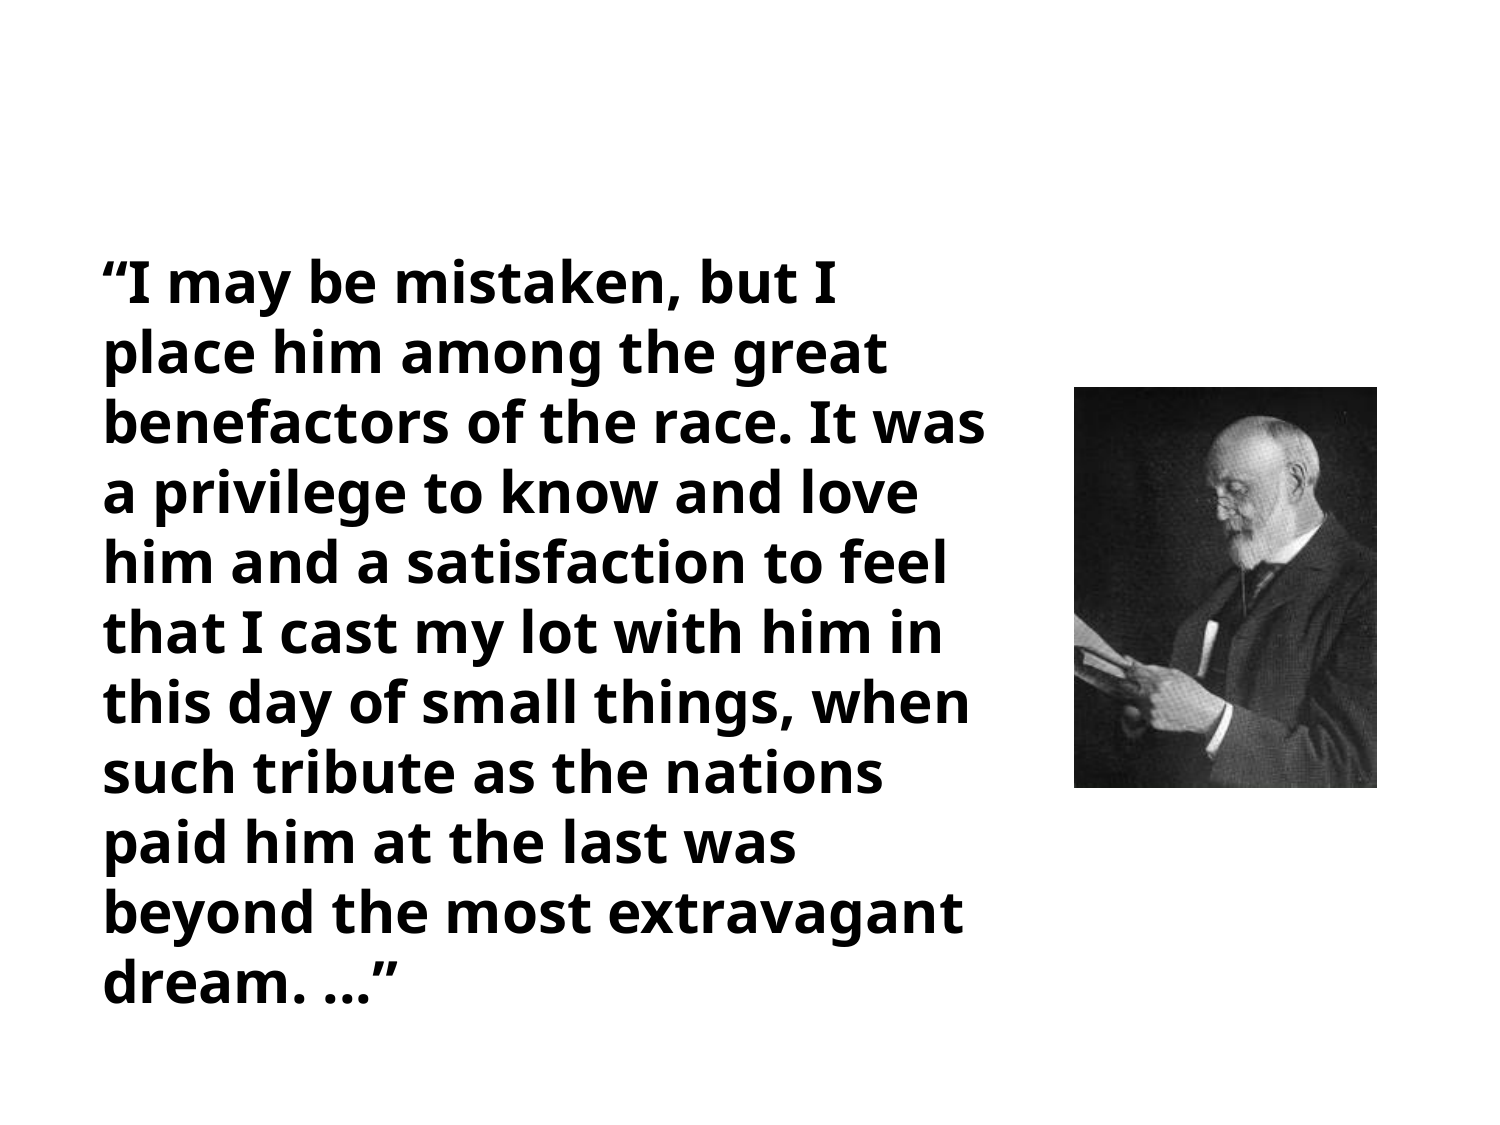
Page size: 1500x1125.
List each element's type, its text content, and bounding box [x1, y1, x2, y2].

picture [1074, 387, 1377, 788]
text_box “I may be mistaken, but I place him among the great benefactors of the race. It was a privilege to know and love him and a satisfaction to feel that I cast my lot with him in this day of small things, when such tribute as the nations paid him at the last was beyond the most extravagant dream. ...” [87, 237, 1016, 1023]
